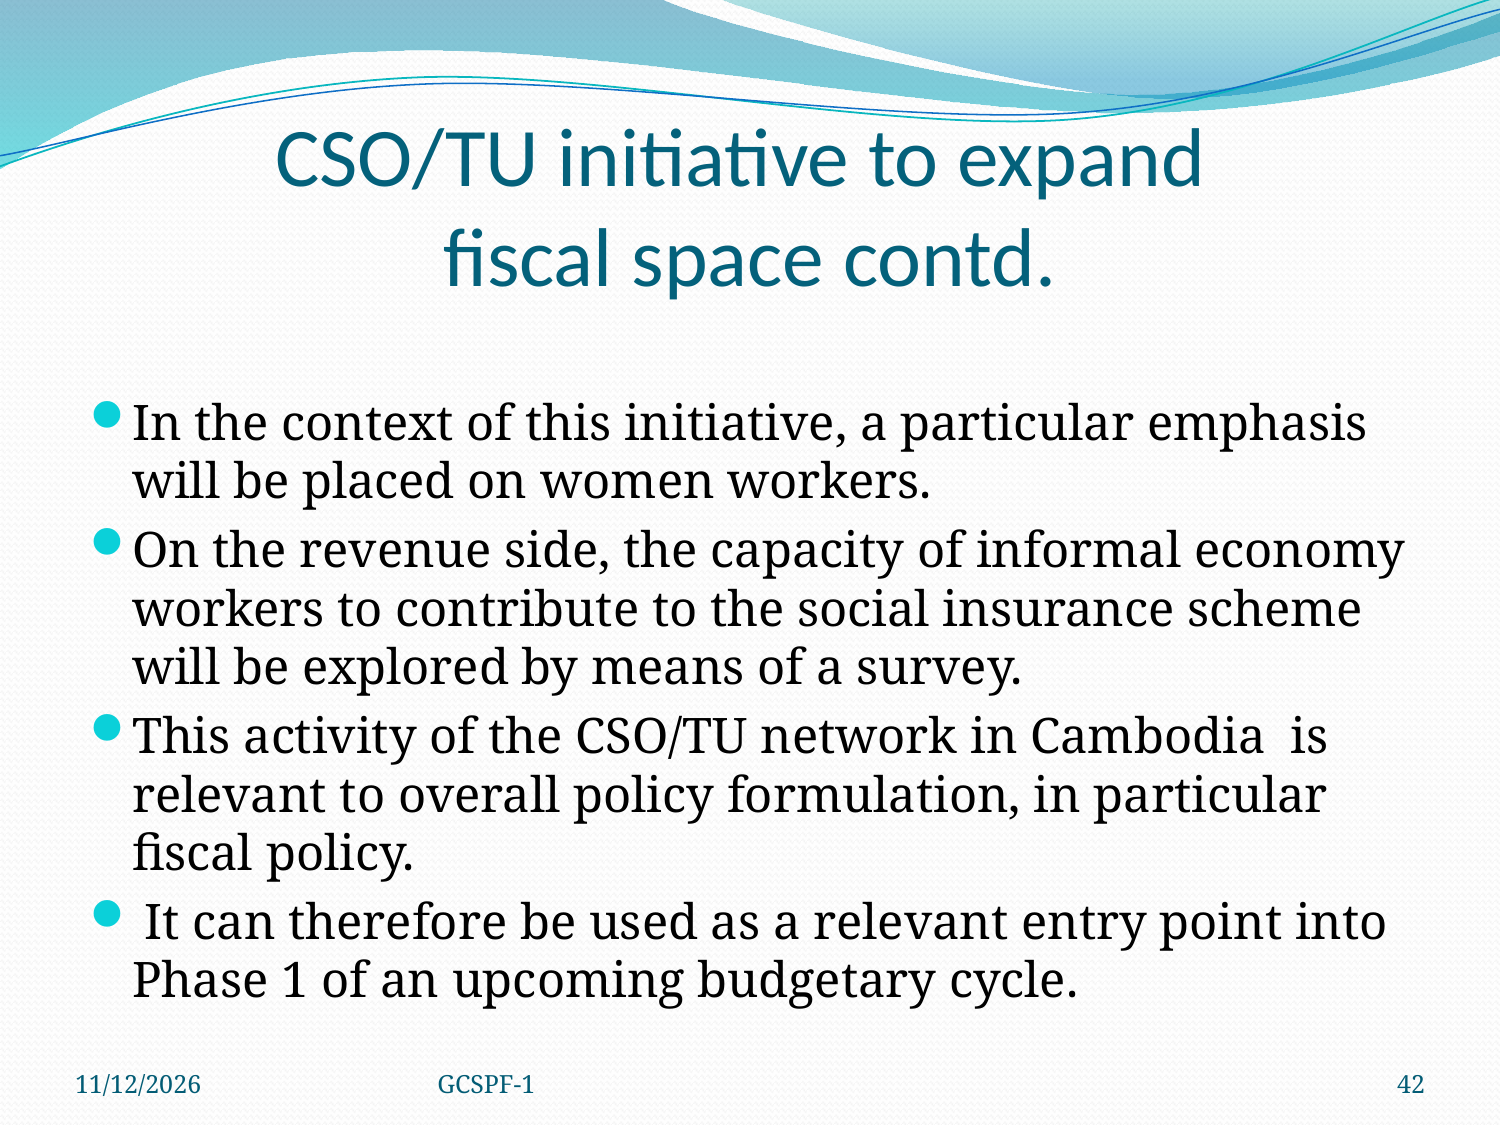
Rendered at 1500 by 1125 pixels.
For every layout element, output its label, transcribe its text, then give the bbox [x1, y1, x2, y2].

footer GCSPF-1 [437, 1042, 988, 1103]
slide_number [75, 1042, 425, 1103]
title CSO/TU initiative to expand fiscal space contd. [75, 115, 1425, 303]
slide_number 42 [1299, 1042, 1425, 1103]
list In the context of this initiative, a particular emphasis will be placed on women workers. On the revenue side, the capacity of informal economy workers to contribute to the social insurance scheme will be explored by means of a survey. This activity of the CSO/TU network in Cambodia is relevant to overall policy formulation, in particular fiscal policy. It can therefore be used as a relevant entry point into Phase 1 of an upcoming budgetary cycle. [75, 317, 1425, 1038]
